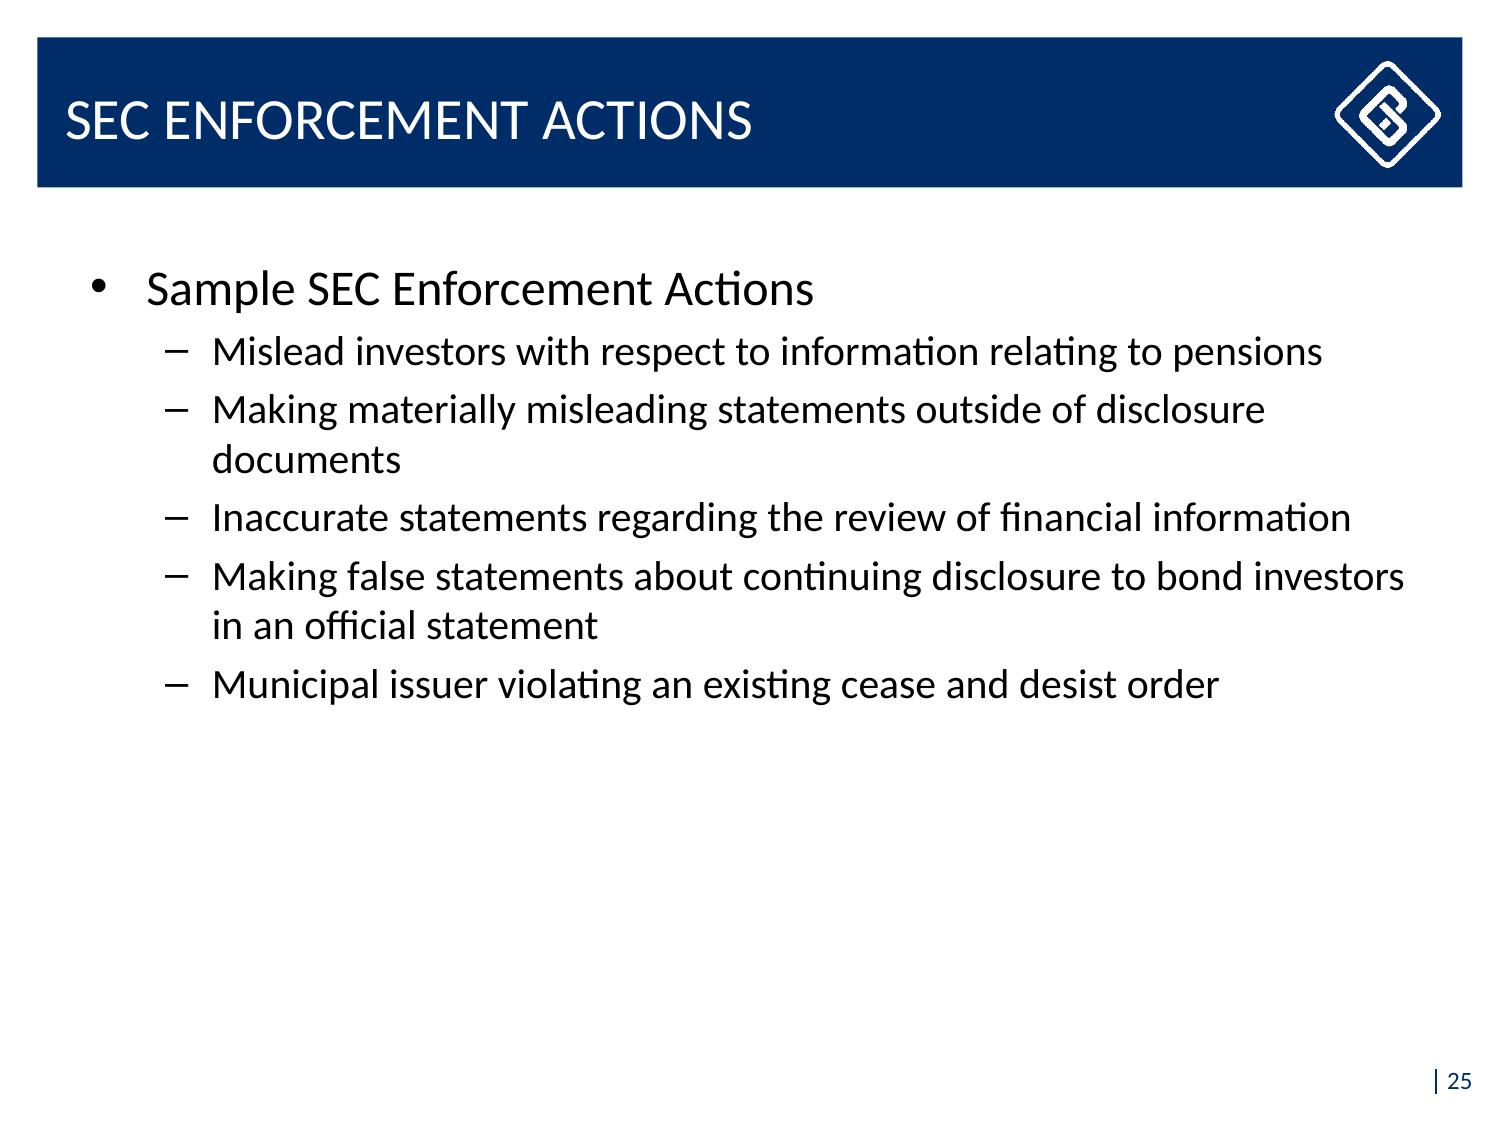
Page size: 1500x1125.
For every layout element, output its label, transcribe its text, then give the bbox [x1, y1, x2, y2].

title SEC Enforcement Actions [50, 45, 1325, 188]
slide_number 25 [1137, 1050, 1488, 1110]
picture [1312, 43, 1463, 188]
list Sample SEC Enforcement Actions Mislead investors with respect to information relating to pensions Making materially misleading statements outside of disclosure documents Inaccurate statements regarding the review of financial information Making false statements about continuing disclosure to bond investors in an official statement Municipal issuer violating an existing cease and desist order [75, 247, 1425, 990]
